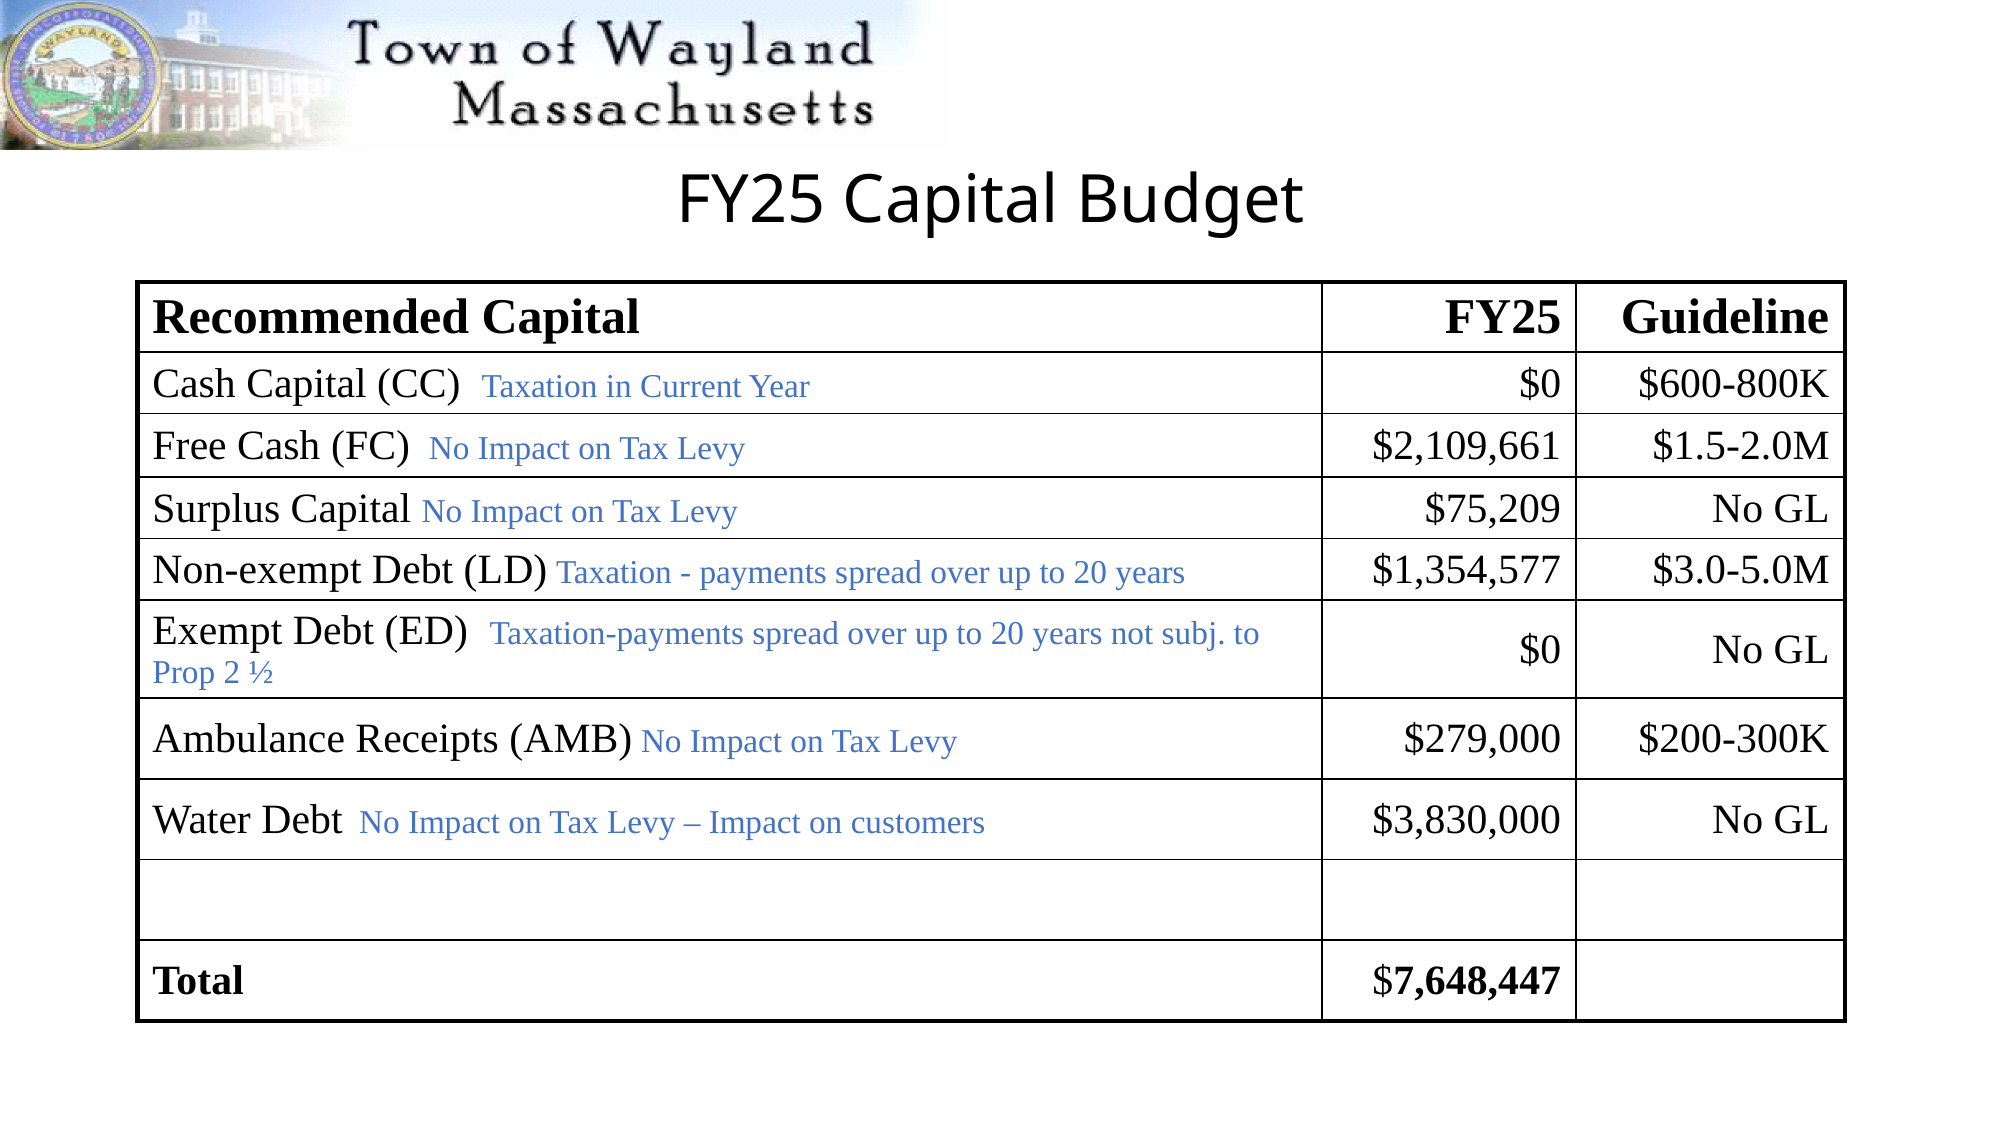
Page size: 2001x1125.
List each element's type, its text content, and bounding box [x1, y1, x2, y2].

table_cell No GL [1577, 780, 1843, 859]
table_cell Cash Capital (CC) Taxation in Current Year [140, 353, 1321, 413]
table_cell $75,209 [1323, 478, 1575, 538]
table_cell No GL [1577, 601, 1843, 697]
table_cell [1323, 860, 1575, 939]
table_cell $2,109,661 [1323, 414, 1575, 476]
table_cell $600-800K [1577, 353, 1843, 413]
table_cell Total [140, 941, 1321, 1019]
table_cell Ambulance Receipts (AMB) No Impact on Tax Levy [140, 699, 1321, 778]
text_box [0, 0, 950, 150]
table_cell $3,830,000 [1323, 780, 1575, 859]
table_cell Free Cash (FC) No Impact on Tax Levy [140, 414, 1321, 476]
text_box [40, 1014, 1641, 1076]
table_cell Non-exempt Debt (LD) Taxation - payments spread over up to 20 years [140, 539, 1321, 599]
table_cell $279,000 [1323, 699, 1575, 778]
table_cell $0 [1323, 353, 1575, 413]
table_header Recommended Capital [140, 284, 1321, 351]
table_cell [1577, 860, 1843, 939]
table_cell $3.0-5.0M [1577, 539, 1843, 599]
table_cell $1,354,577 [1323, 539, 1575, 599]
table_cell Exempt Debt (ED) Taxation-payments spread over up to 20 years not subj. to Prop 2 ½ [140, 601, 1321, 697]
table_cell Surplus Capital No Impact on Tax Levy [140, 478, 1321, 538]
table_cell $1.5-2.0M [1577, 414, 1843, 476]
table_cell $7,648,447 [1323, 941, 1575, 1019]
table_header FY25 [1323, 284, 1575, 351]
table_cell No GL [1577, 478, 1843, 538]
table_cell $200-300K [1577, 699, 1843, 778]
table_cell $0 [1323, 601, 1575, 697]
title FY25 Capital Budget [128, 149, 1854, 251]
table_header Guideline [1577, 284, 1843, 351]
table_cell [1577, 941, 1843, 1019]
table_cell [140, 860, 1321, 939]
table_cell Water Debt No Impact on Tax Levy – Impact on customers [140, 780, 1321, 859]
